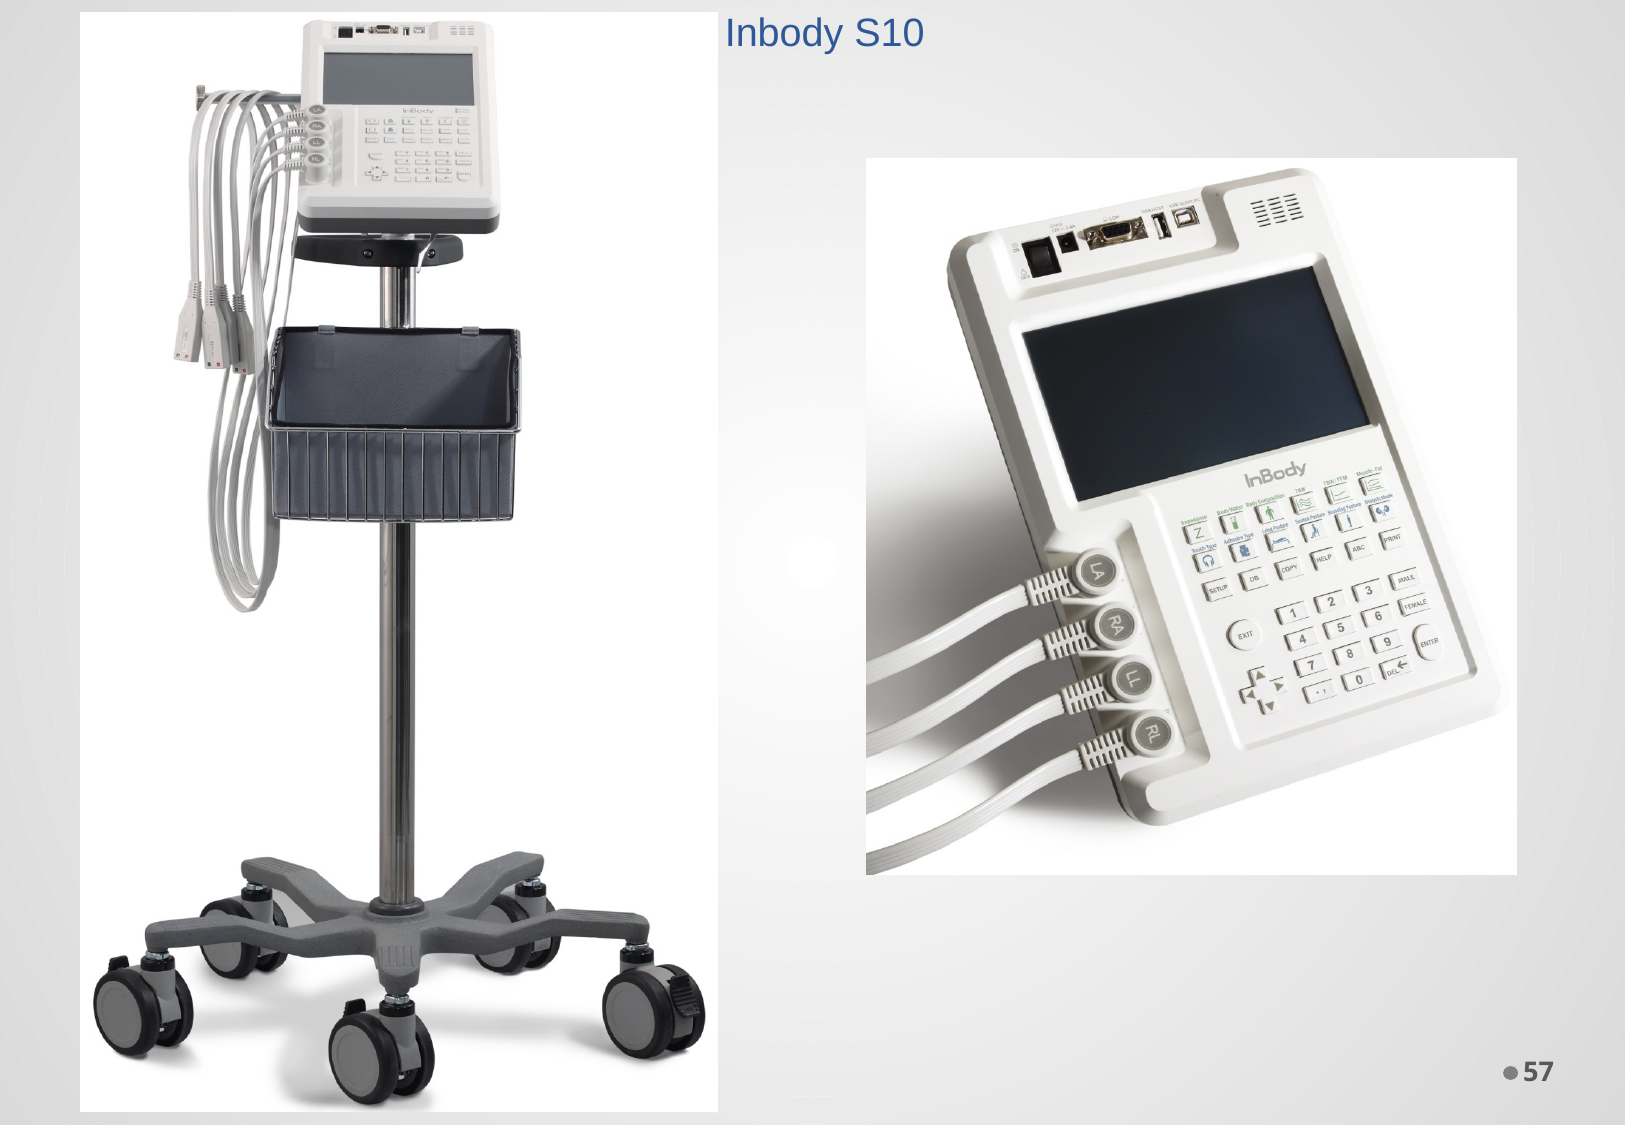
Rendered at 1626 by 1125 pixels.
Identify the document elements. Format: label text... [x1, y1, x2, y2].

picture [79, 12, 718, 1112]
picture [866, 158, 1517, 876]
text_box 57 [1518, 1042, 1619, 1103]
title Inbody S10 [92, 0, 1569, 63]
